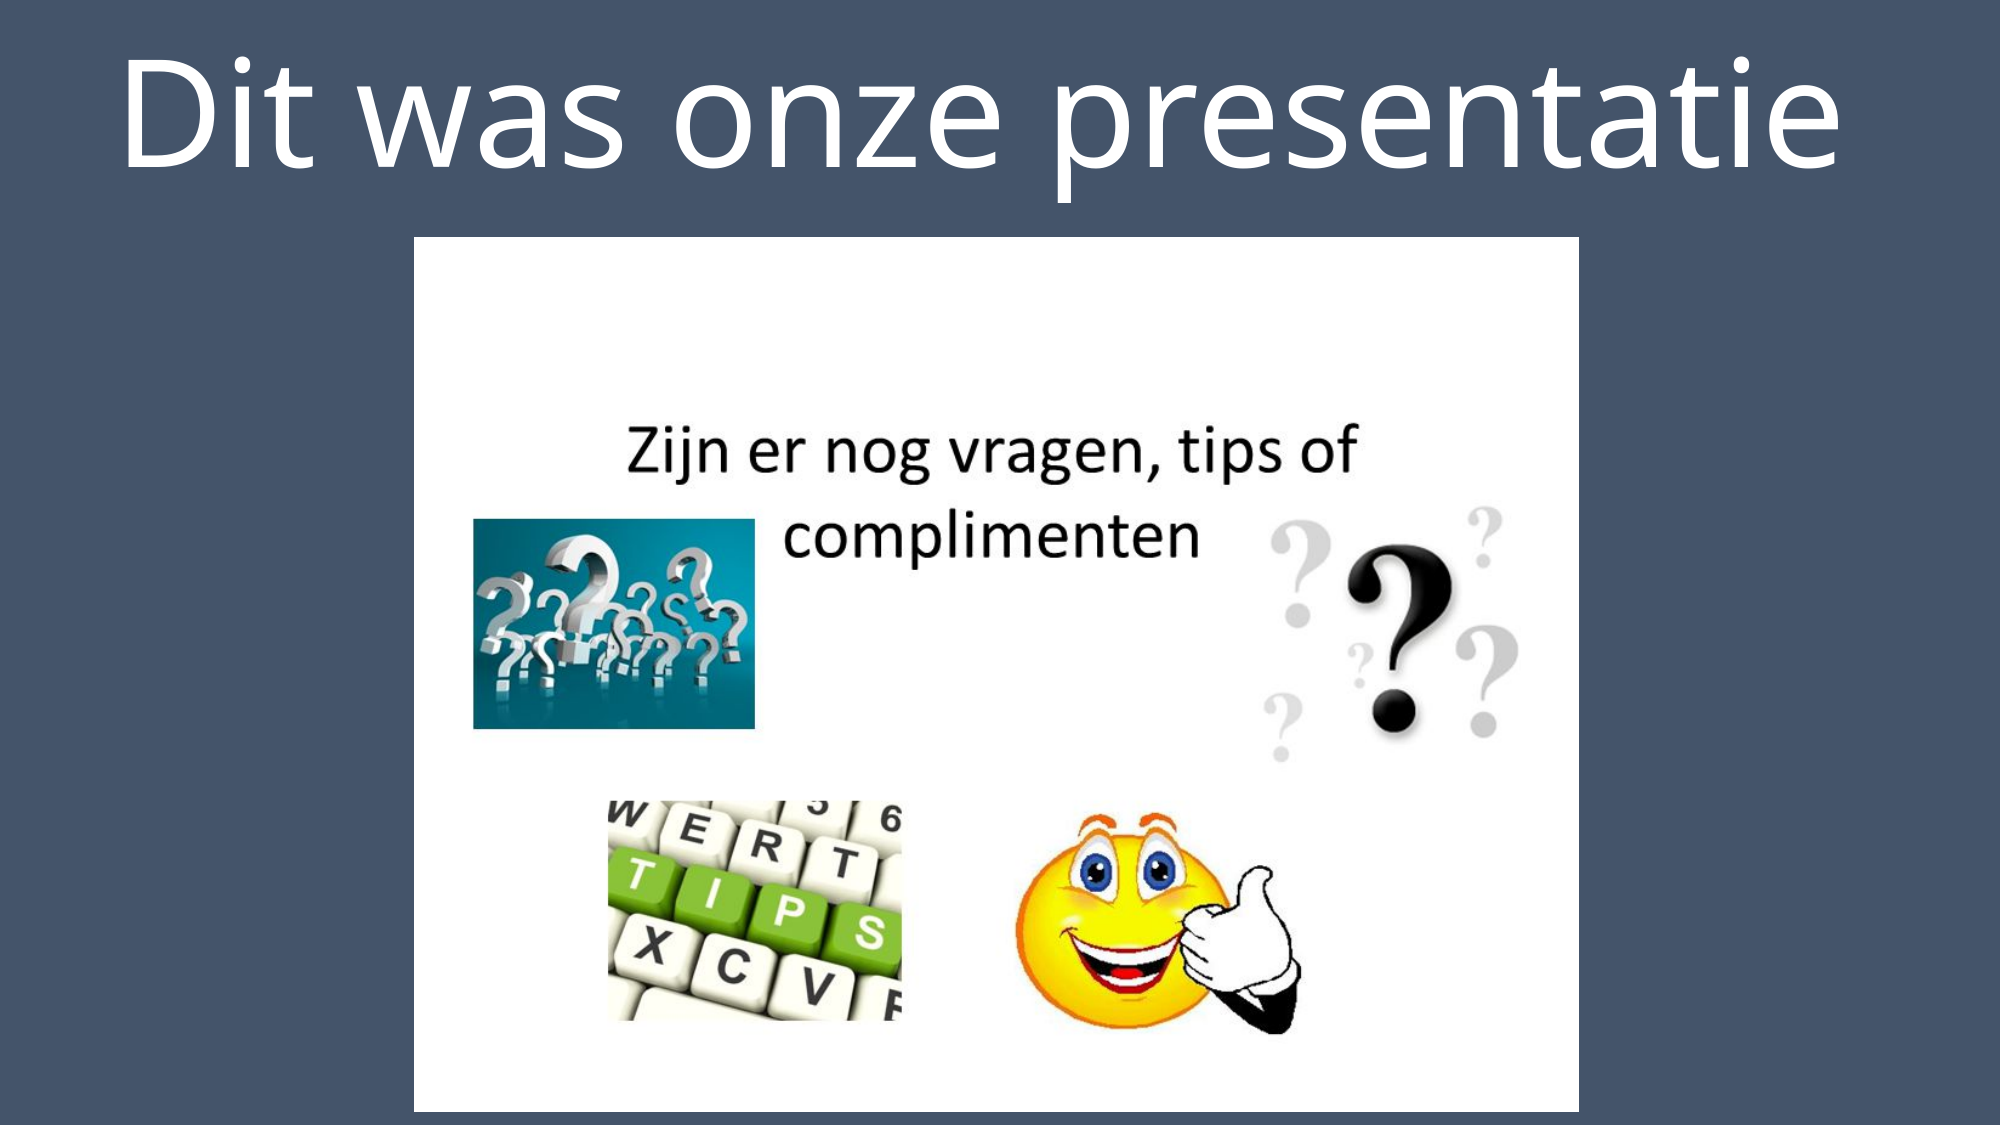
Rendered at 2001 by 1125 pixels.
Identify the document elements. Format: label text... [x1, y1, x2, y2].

title Dit was onze presentatie [0, 0, 2000, 239]
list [414, 237, 1579, 1112]
